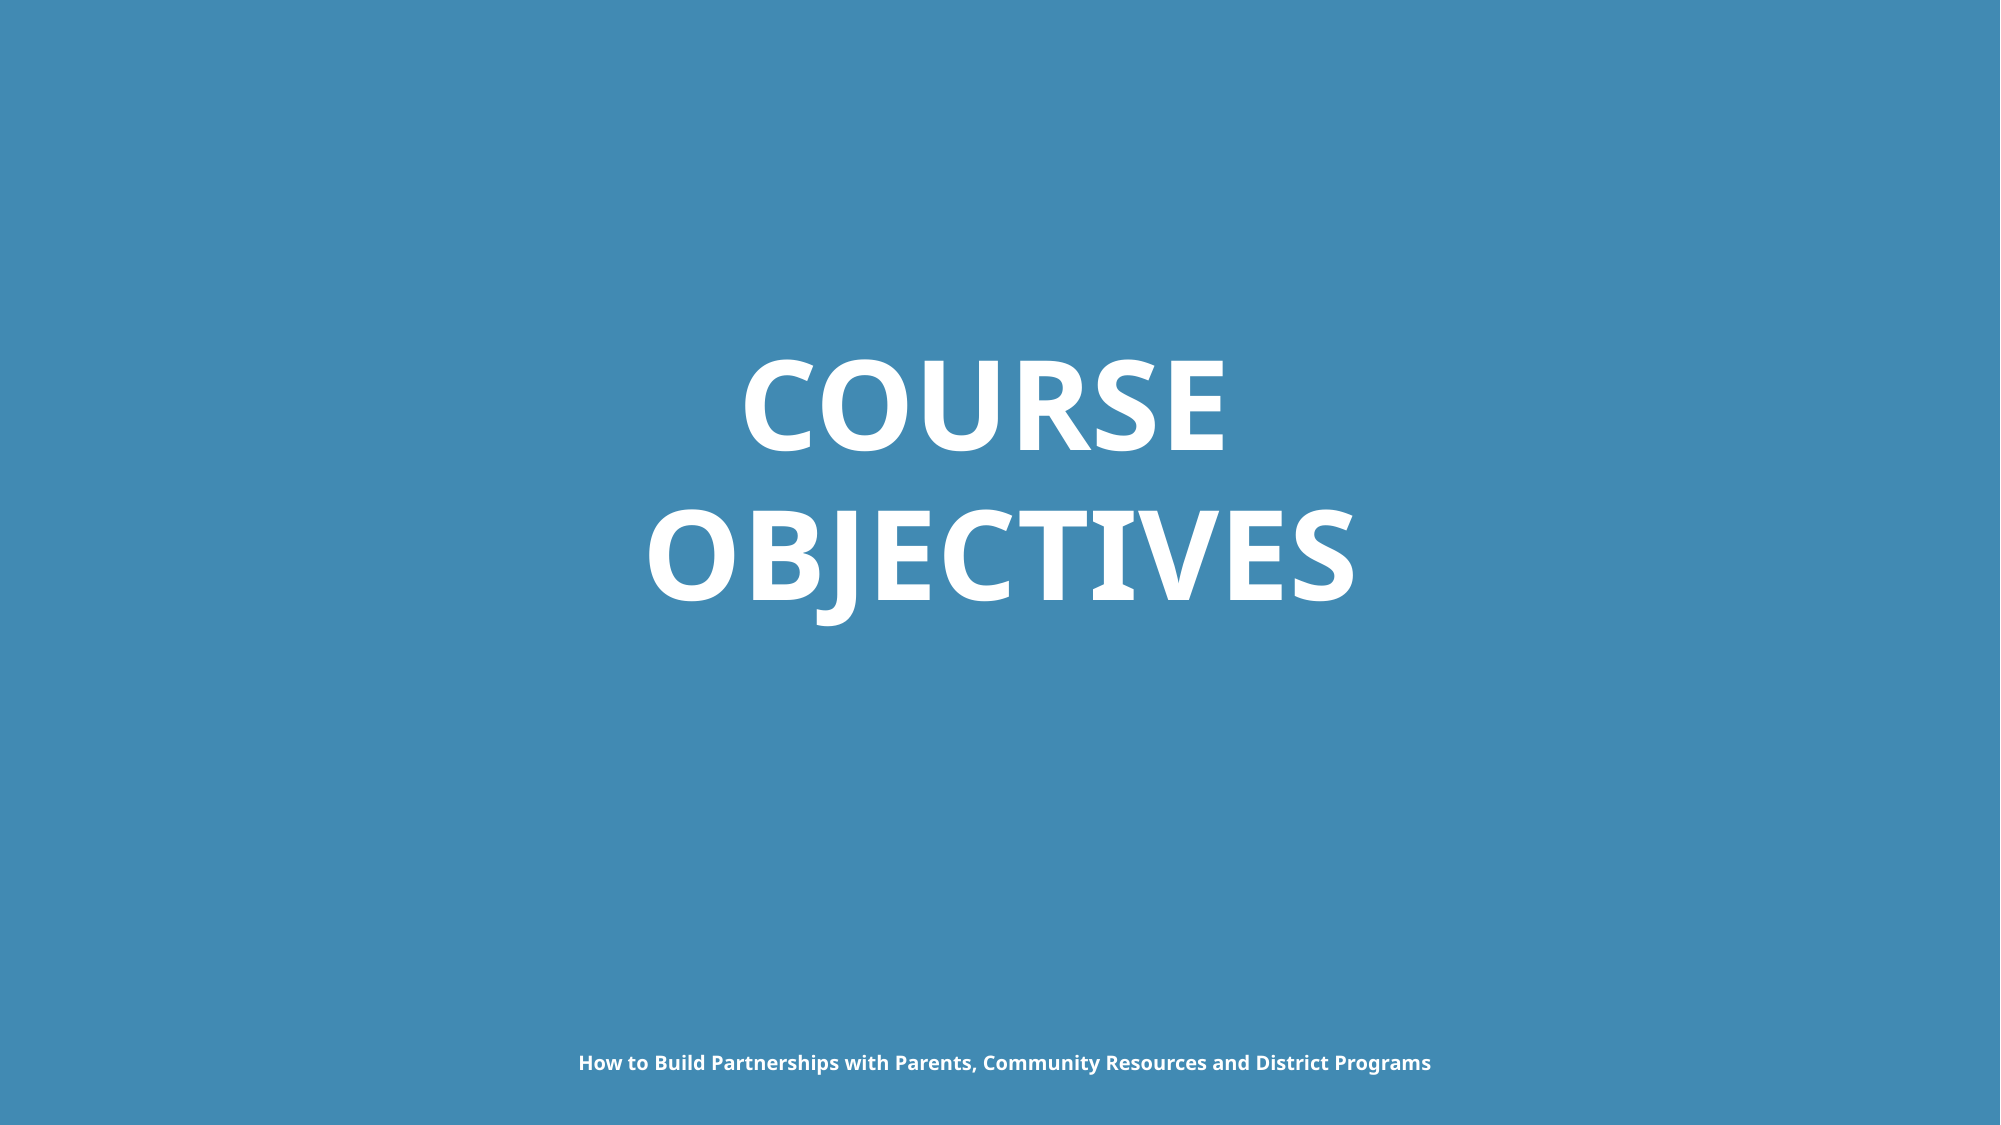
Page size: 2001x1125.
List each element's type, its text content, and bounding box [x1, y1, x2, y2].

subtitle How to Build Partnerships with Parents, Community Resources and District Programs [30, 1042, 1979, 1106]
text_box COURSE OBJECTIVES [315, 318, 1687, 633]
